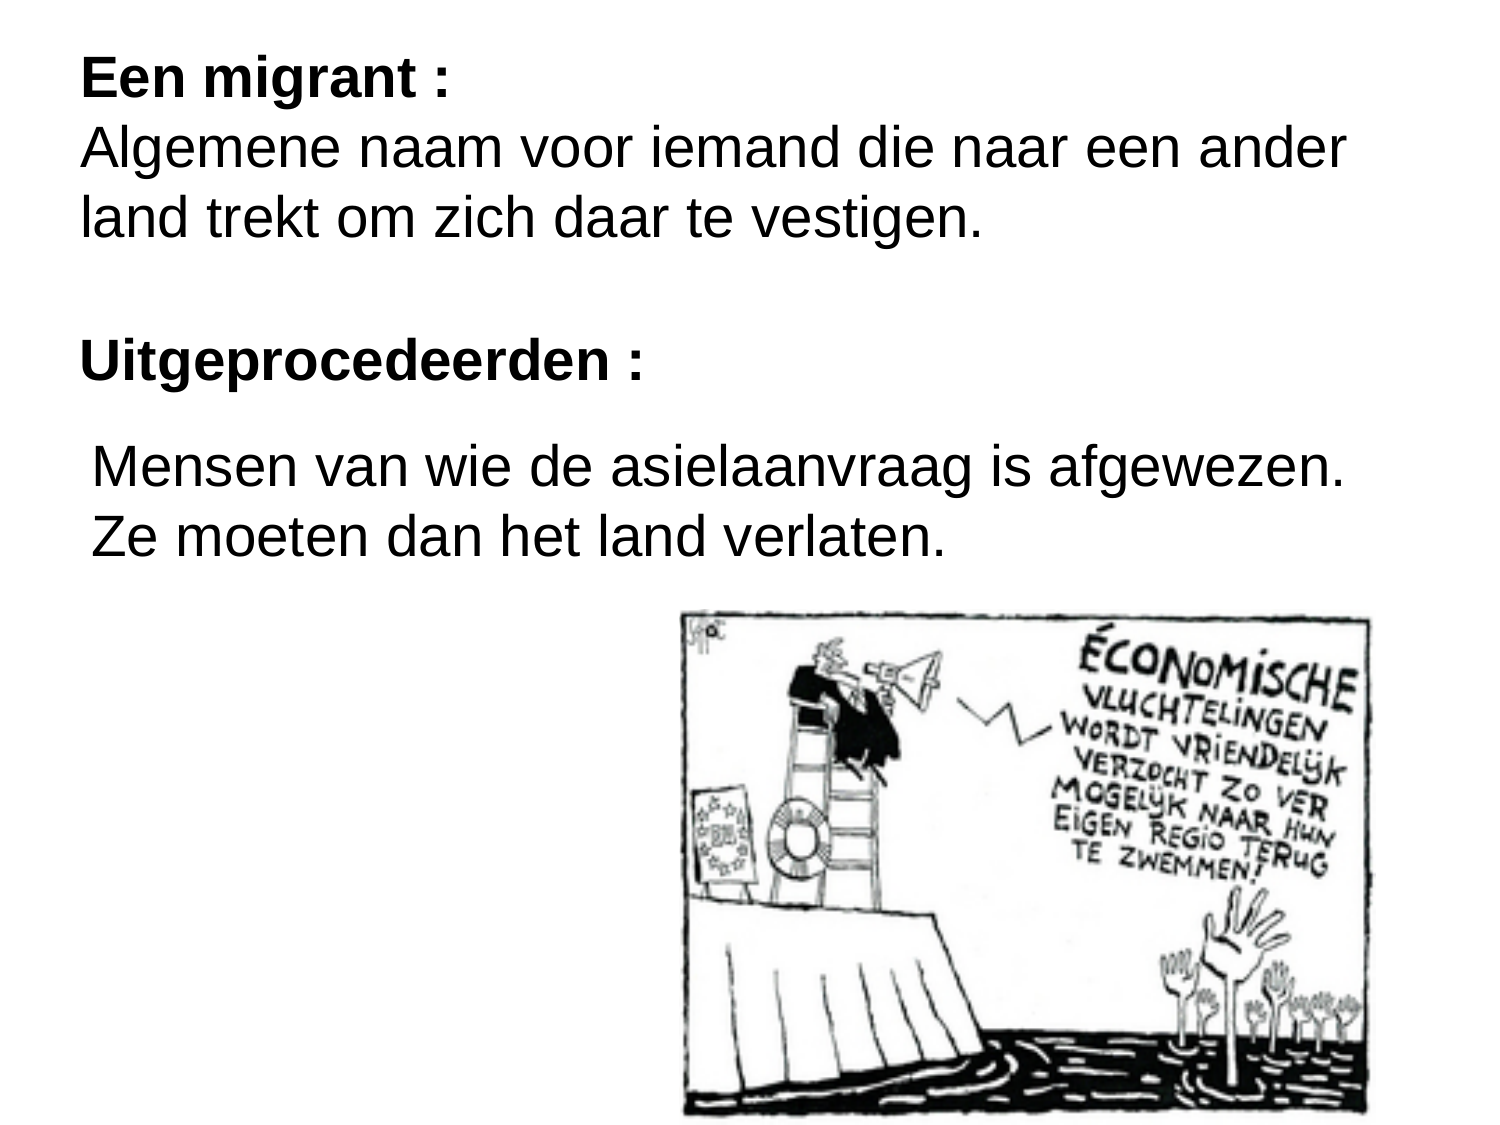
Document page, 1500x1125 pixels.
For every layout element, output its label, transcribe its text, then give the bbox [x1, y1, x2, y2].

text_box Een migrant : Algemene naam voor iemand die naar een ander land trekt om zich daar te vestigen. [64, 32, 1441, 257]
picture [678, 609, 1377, 1125]
text_box Mensen van wie de asielaanvraag is afgewezen. Ze moeten dan het land verlaten. [76, 420, 1447, 576]
text_box Uitgeprocedeerden : [64, 314, 939, 400]
